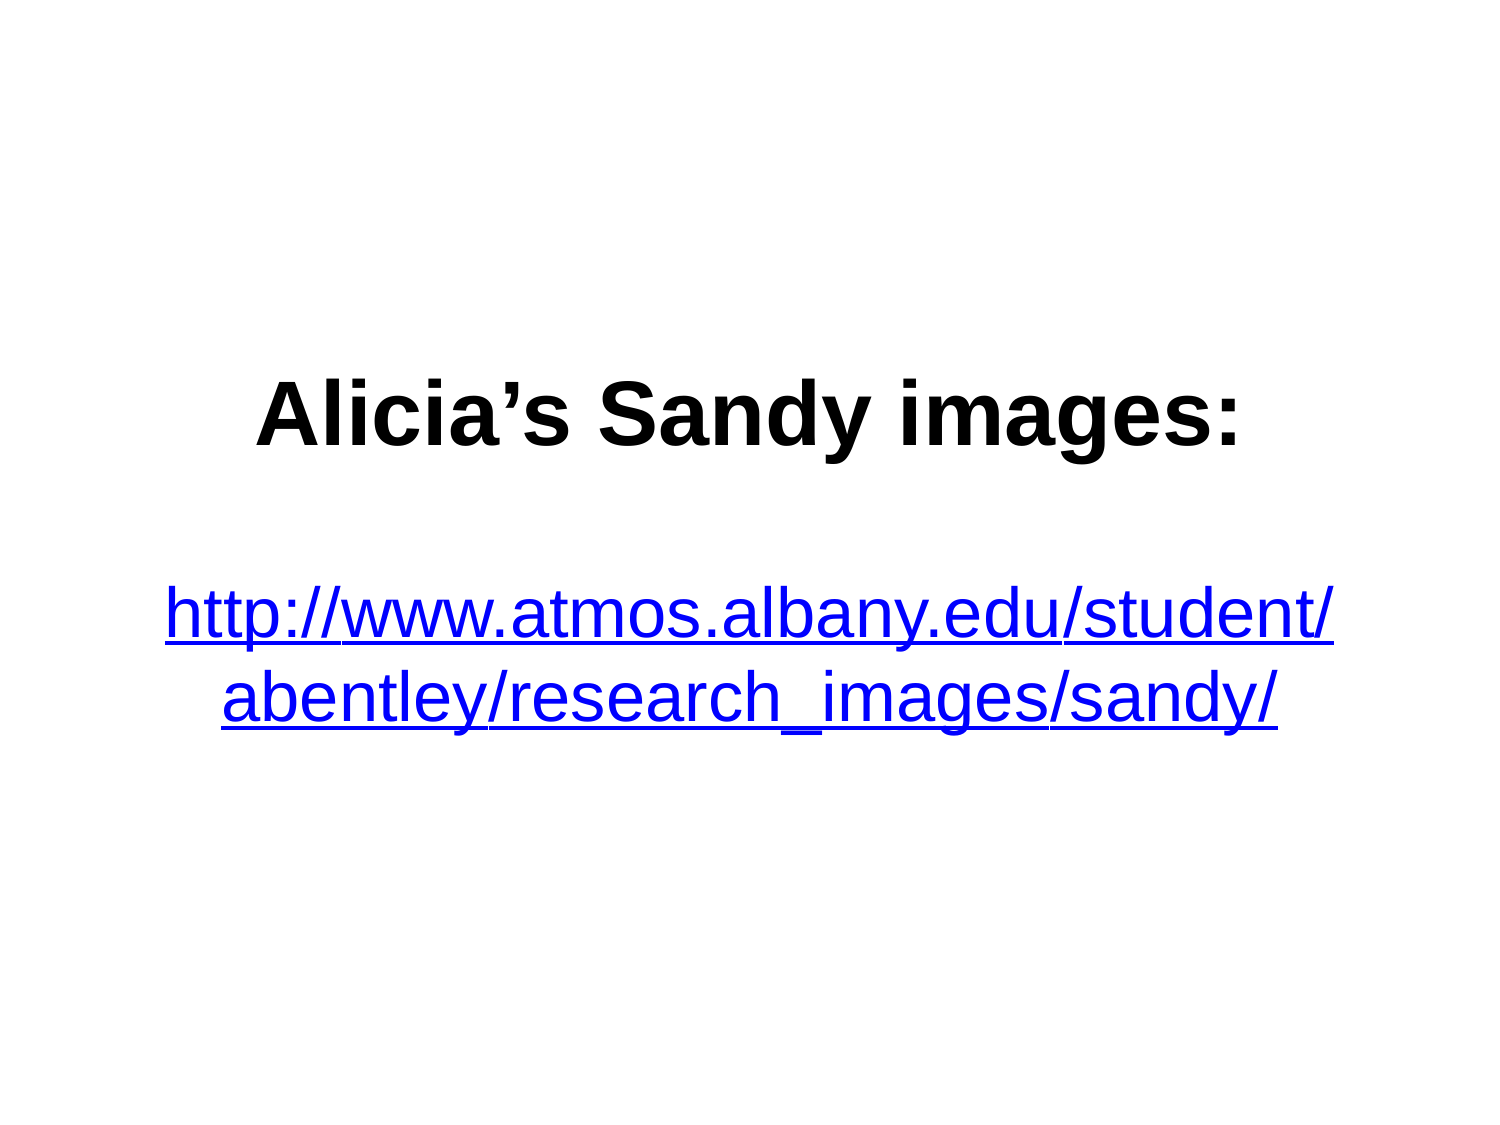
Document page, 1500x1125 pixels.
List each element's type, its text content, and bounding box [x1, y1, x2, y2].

title Alicia’s Sandy images: [75, 315, 1425, 503]
text_box http://www.atmos.albany.edu/student/abentley/research_images/sandy/ [74, 557, 1425, 745]
